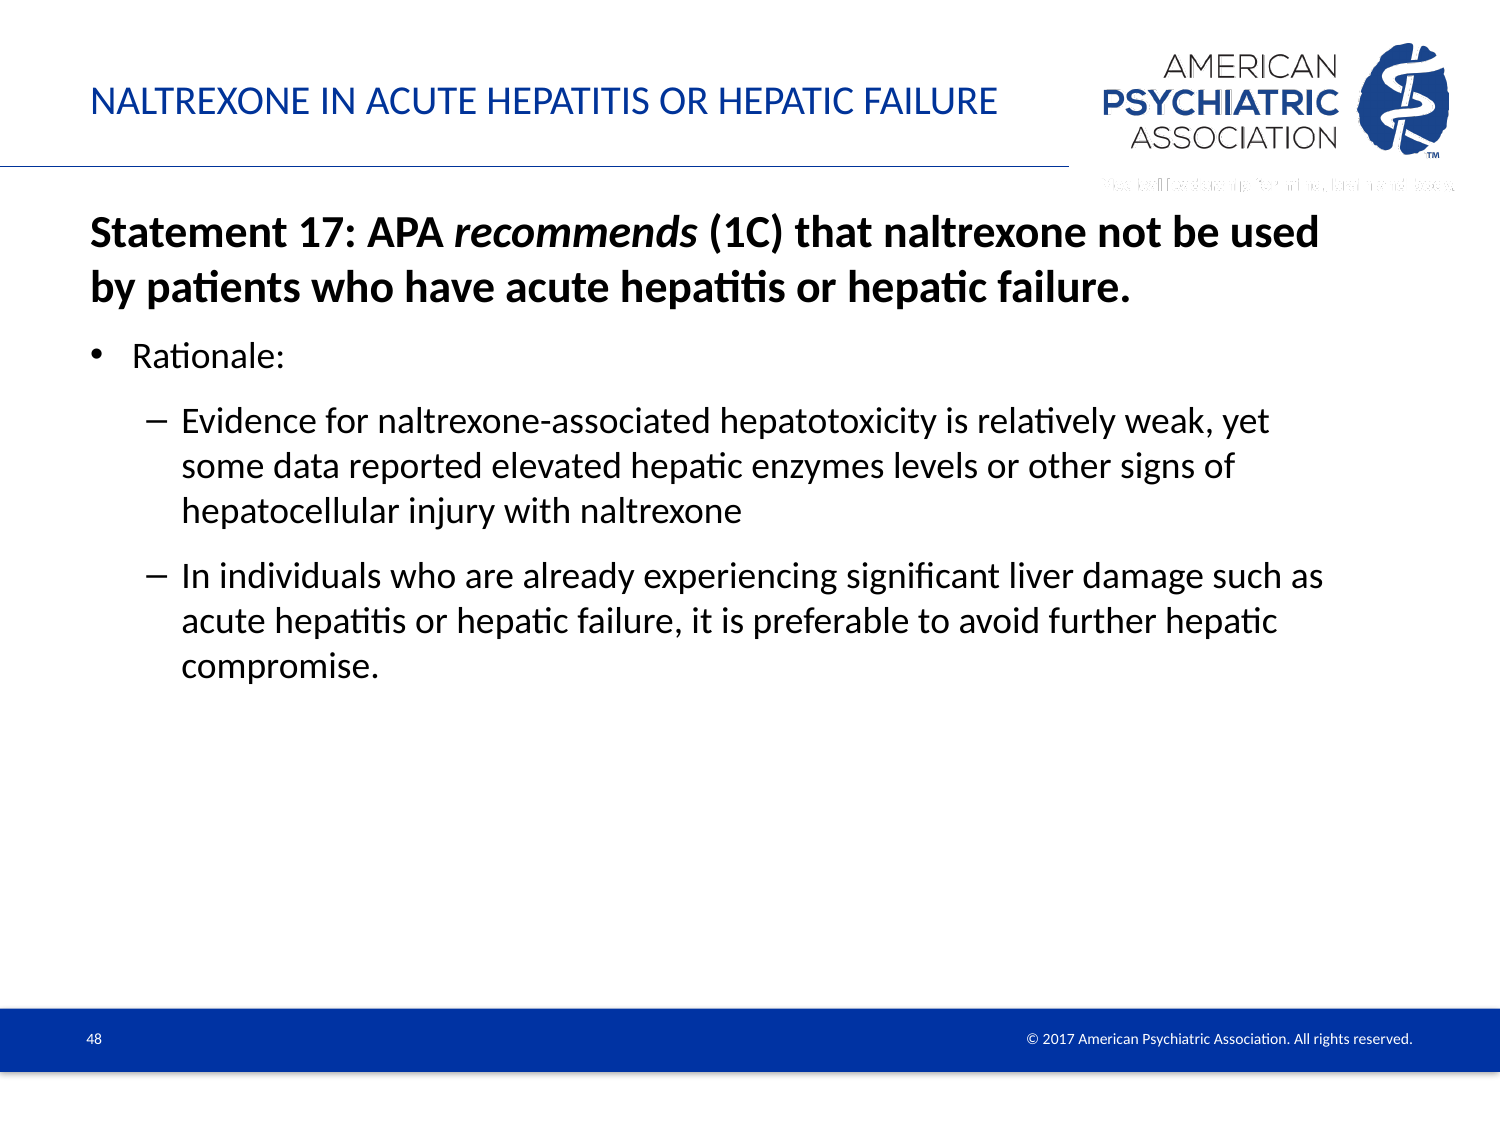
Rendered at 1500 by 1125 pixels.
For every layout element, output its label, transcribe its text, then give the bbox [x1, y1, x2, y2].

title Naltrexone in acute hepatitis or hepatic failure [75, 50, 1070, 147]
list Statement 17: APA recommends (1C) that naltrexone not be used by patients who have acute hepatitis or hepatic failure. Rationale: Evidence for naltrexone-associated hepatotoxicity is relatively weak, yet some data reported elevated hepatic enzymes levels or other signs of hepatocellular injury with naltrexone In individuals who are already experiencing significant liver damage such as acute hepatitis or hepatic failure, it is preferable to avoid further hepatic compromise. [75, 193, 1357, 944]
